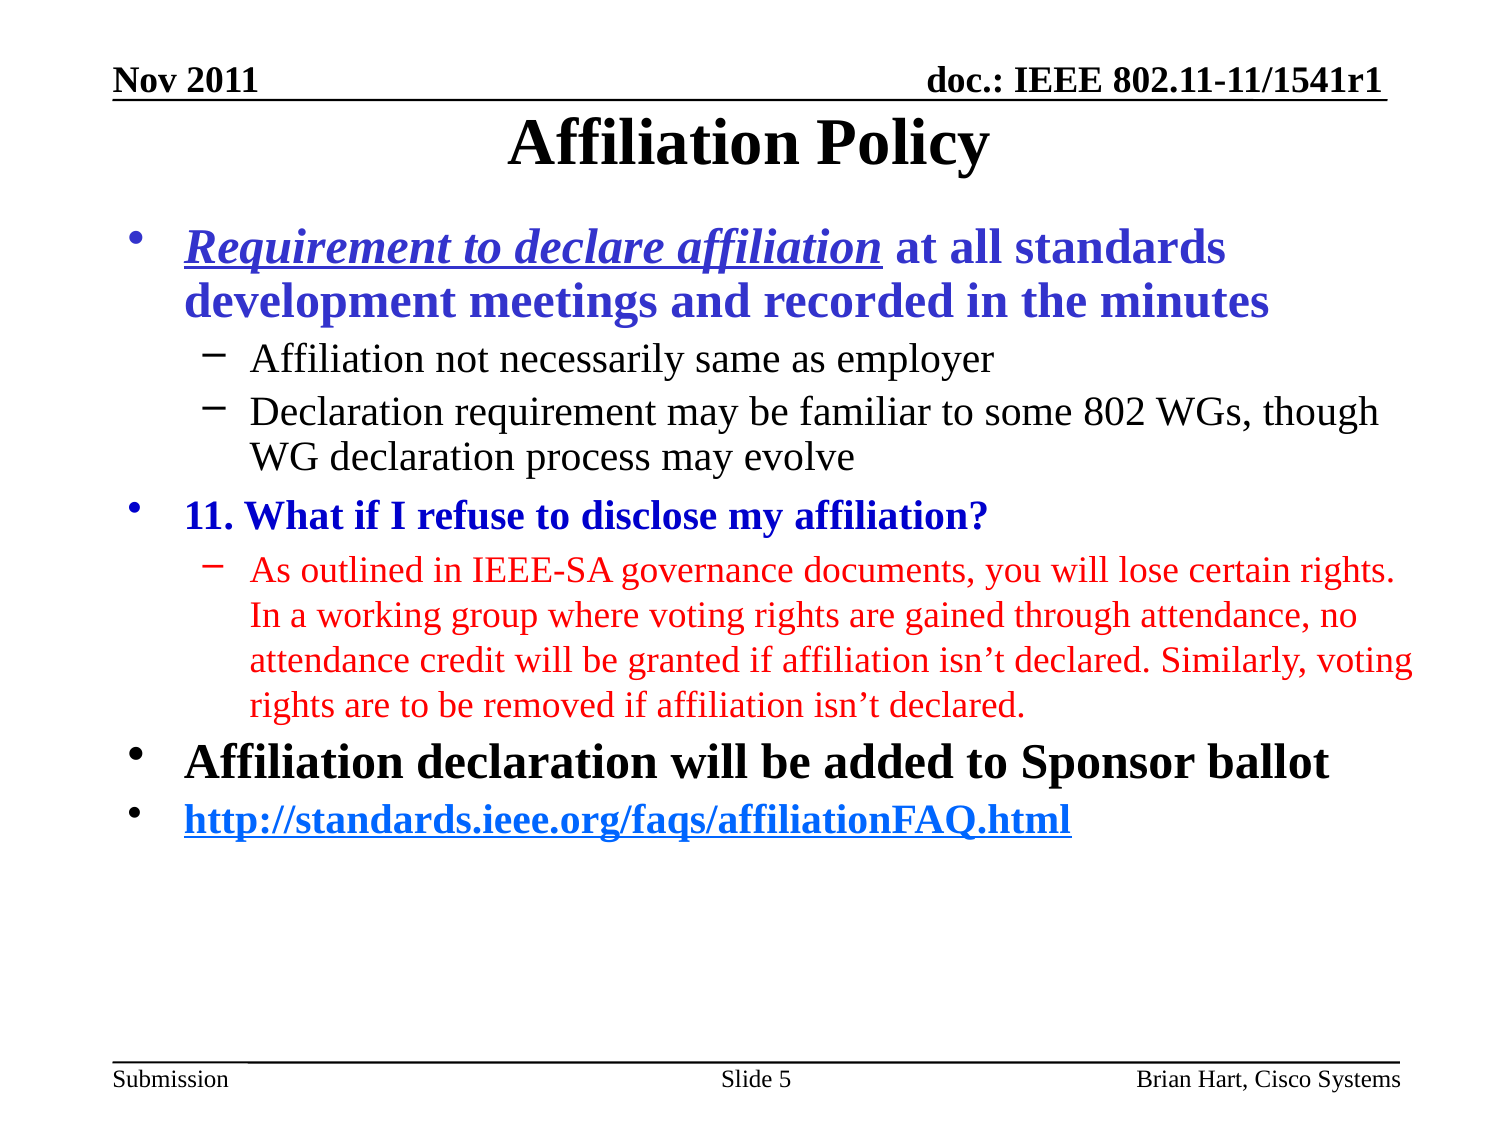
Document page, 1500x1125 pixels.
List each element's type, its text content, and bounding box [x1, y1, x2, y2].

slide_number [112, 54, 268, 101]
list Requirement to declare affiliation at all standards development meetings and recorded in the minutes Affiliation not necessarily same as employer Declaration requirement may be familiar to some 802 WGs, though WG declaration process may evolve 11. What if I refuse to disclose my affiliation? As outlined in IEEE-SA governance documents, you will lose certain rights. In a working group where voting rights are gained through attendance, no attendance credit will be granted if affiliation isn’t declared. Similarly, voting rights are to be removed if affiliation isn’t declared. Affiliation declaration will be added to Sponsor ballot http://standards.ieee.org/faqs/affiliationFAQ.html [112, 212, 1438, 851]
title Affiliation Policy [112, 62, 1388, 212]
footer Brian Hart, Cisco Systems [1133, 1061, 1402, 1093]
slide_number Slide 5 [712, 1061, 800, 1093]
